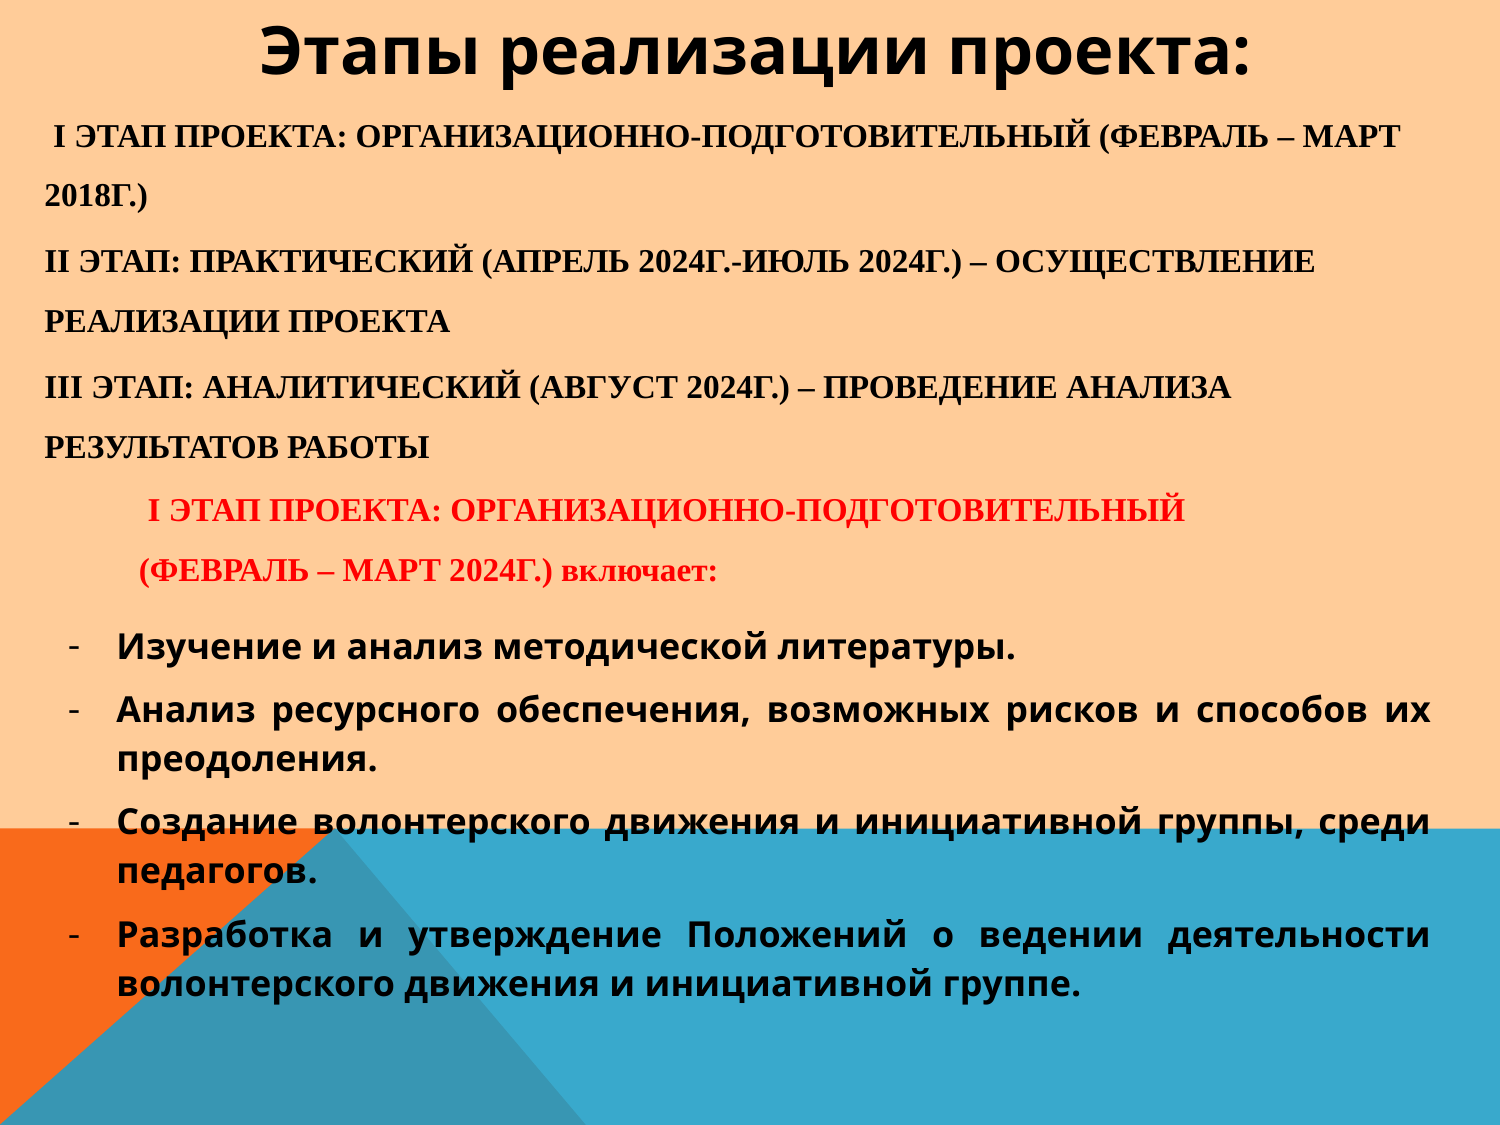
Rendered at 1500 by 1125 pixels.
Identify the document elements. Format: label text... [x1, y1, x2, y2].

text_box Изучение и анализ методической литературы. Анализ ресурсного обеспечения, возможных рисков и способов их преодоления. Создание волонтерского движения и инициативной группы, среди педагогов. Разработка и утверждение Положений о ведении деятельности волонтерского движения и инициативной группе. [53, 609, 1447, 1012]
list Этапы реализации проекта: I ЭТАП ПРОЕКТА: ОРГАНИЗАЦИОННО-ПОДГОТОВИТЕЛЬНЫЙ (ФЕВРАЛЬ – МАРТ 2018Г.) II ЭТАП: ПРАКТИЧЕСКИЙ (АПРЕЛЬ 2024Г.-ИЮЛЬ 2024Г.) – ОСУЩЕСТВЛЕНИЕ РЕАЛИЗАЦИИ ПРОЕКТА III ЭТАП: АНАЛИТИЧЕСКИЙ (АВГУСТ 2024Г.) – ПРОВЕДЕНИЕ АНАЛИЗА РЕЗУЛЬТАТОВ РАБОТЫ [29, 0, 1483, 497]
title I ЭТАП ПРОЕКТА: ОРГАНИЗАЦИОННО-ПОДГОТОВИТЕЛЬНЫЙ (ФЕВРАЛЬ – МАРТ 2024Г.) включает: [123, 503, 1358, 594]
